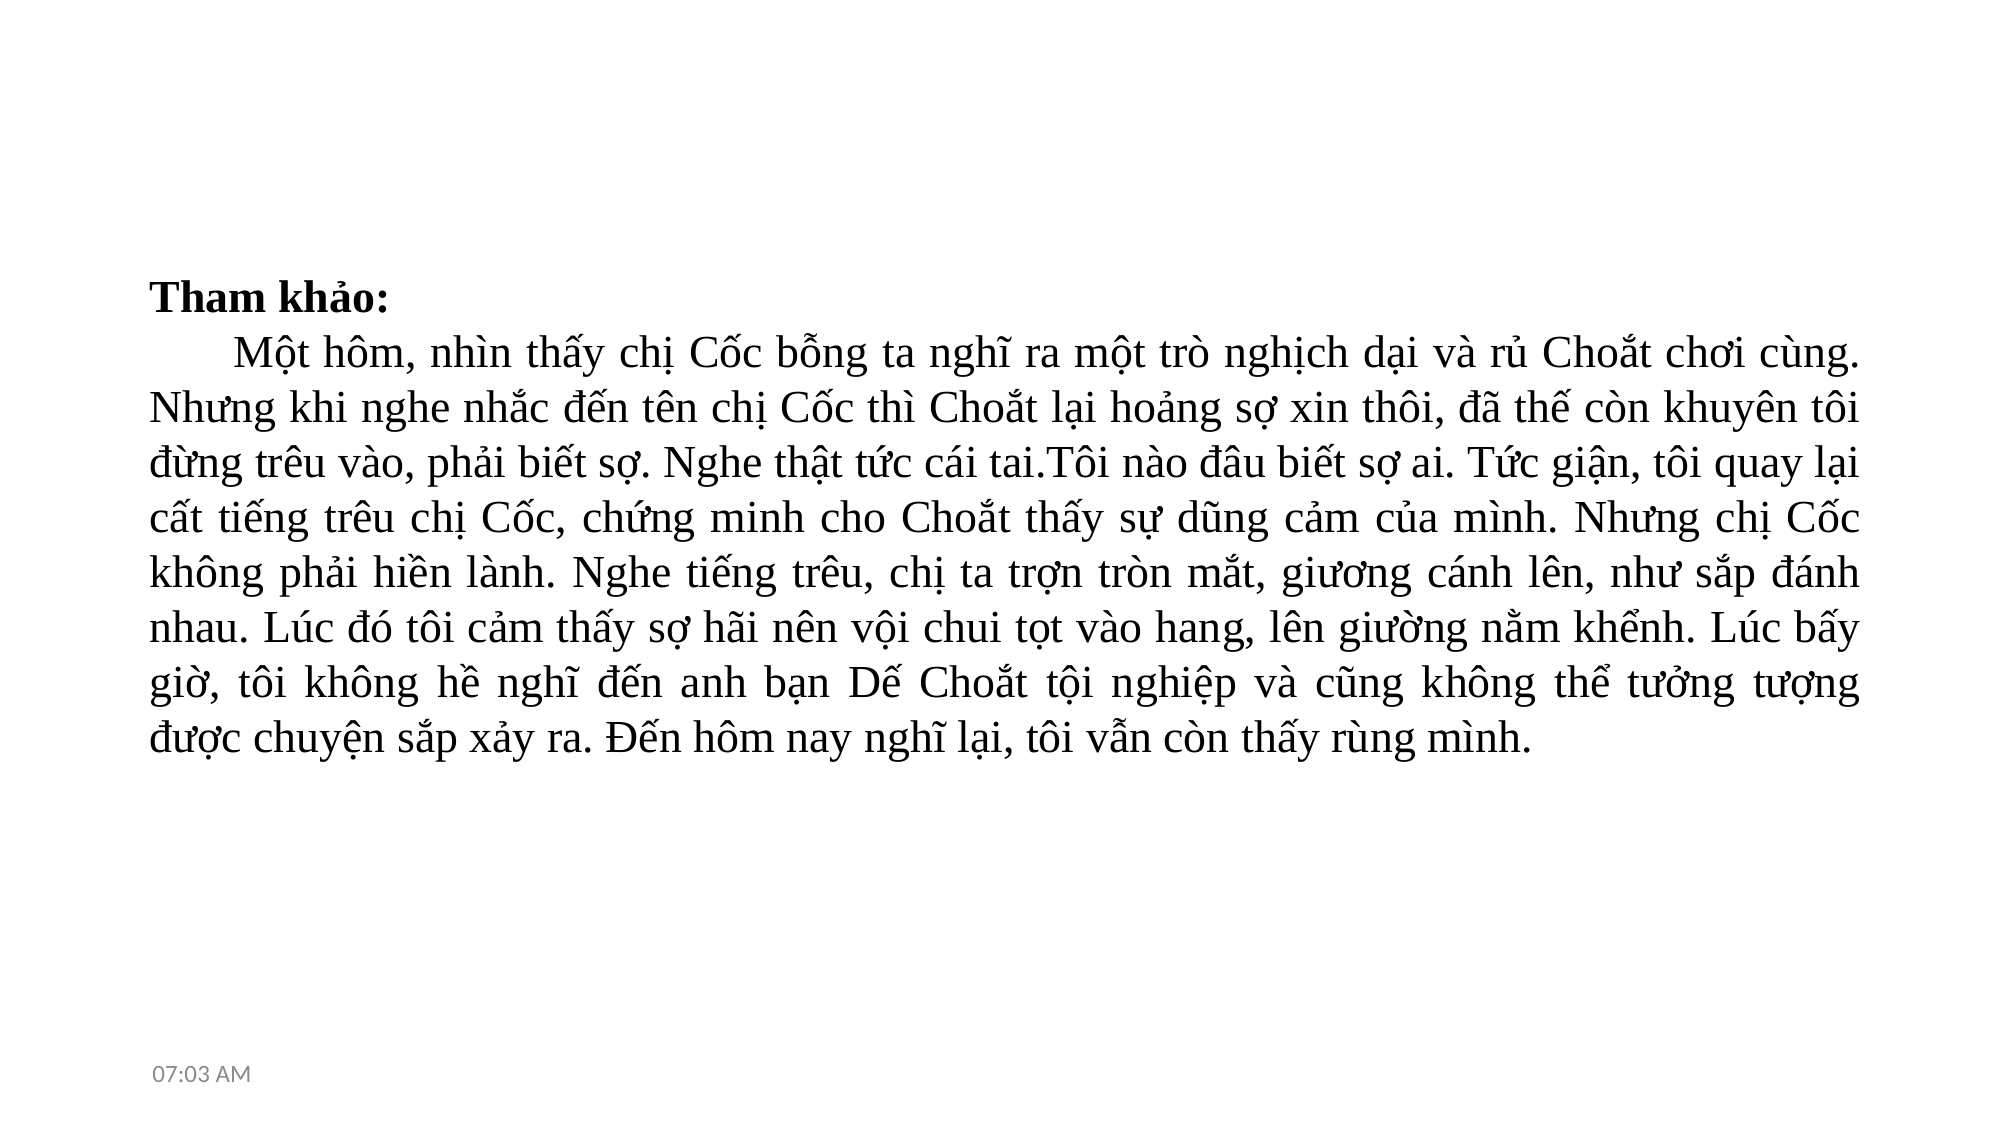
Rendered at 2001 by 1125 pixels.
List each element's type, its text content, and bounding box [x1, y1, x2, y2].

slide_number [137, 1042, 588, 1103]
text_box Tham khảo: Một hôm, nhìn thấy chị Cốc bỗng ta nghĩ ra một trò nghịch dại và rủ Choắt chơi cùng. Nhưng khi nghe nhắc đến tên chị Cốc thì Choắt lại hoảng sợ xin thôi, đã thế còn khuyên tôi đừng trêu vào, phải biết sợ. Nghe thật tức cái tai.Tôi nào đâu biết sợ ai. Tức giận, tôi quay lại cất tiếng trêu chị Cốc, chứng minh cho Choắt thấy sự dũng cảm của mình. Nhưng chị Cốc không phải hiền lành. Nghe tiếng trêu, chị ta trợn tròn mắt, giương cánh lên, như sắp đánh nhau. Lúc đó tôi cảm thấy sợ hãi nên vội chui tọt vào hang, lên giường nằm khểnh. Lúc bấy giờ, tôi không hề nghĩ đến anh bạn Dế Choắt tội nghiệp và cũng không thể tưởng tượng được chuyện sắp xảy ra. Đến hôm nay nghĩ lại, tôi vẫn còn thấy rùng mình. [134, 259, 1878, 770]
